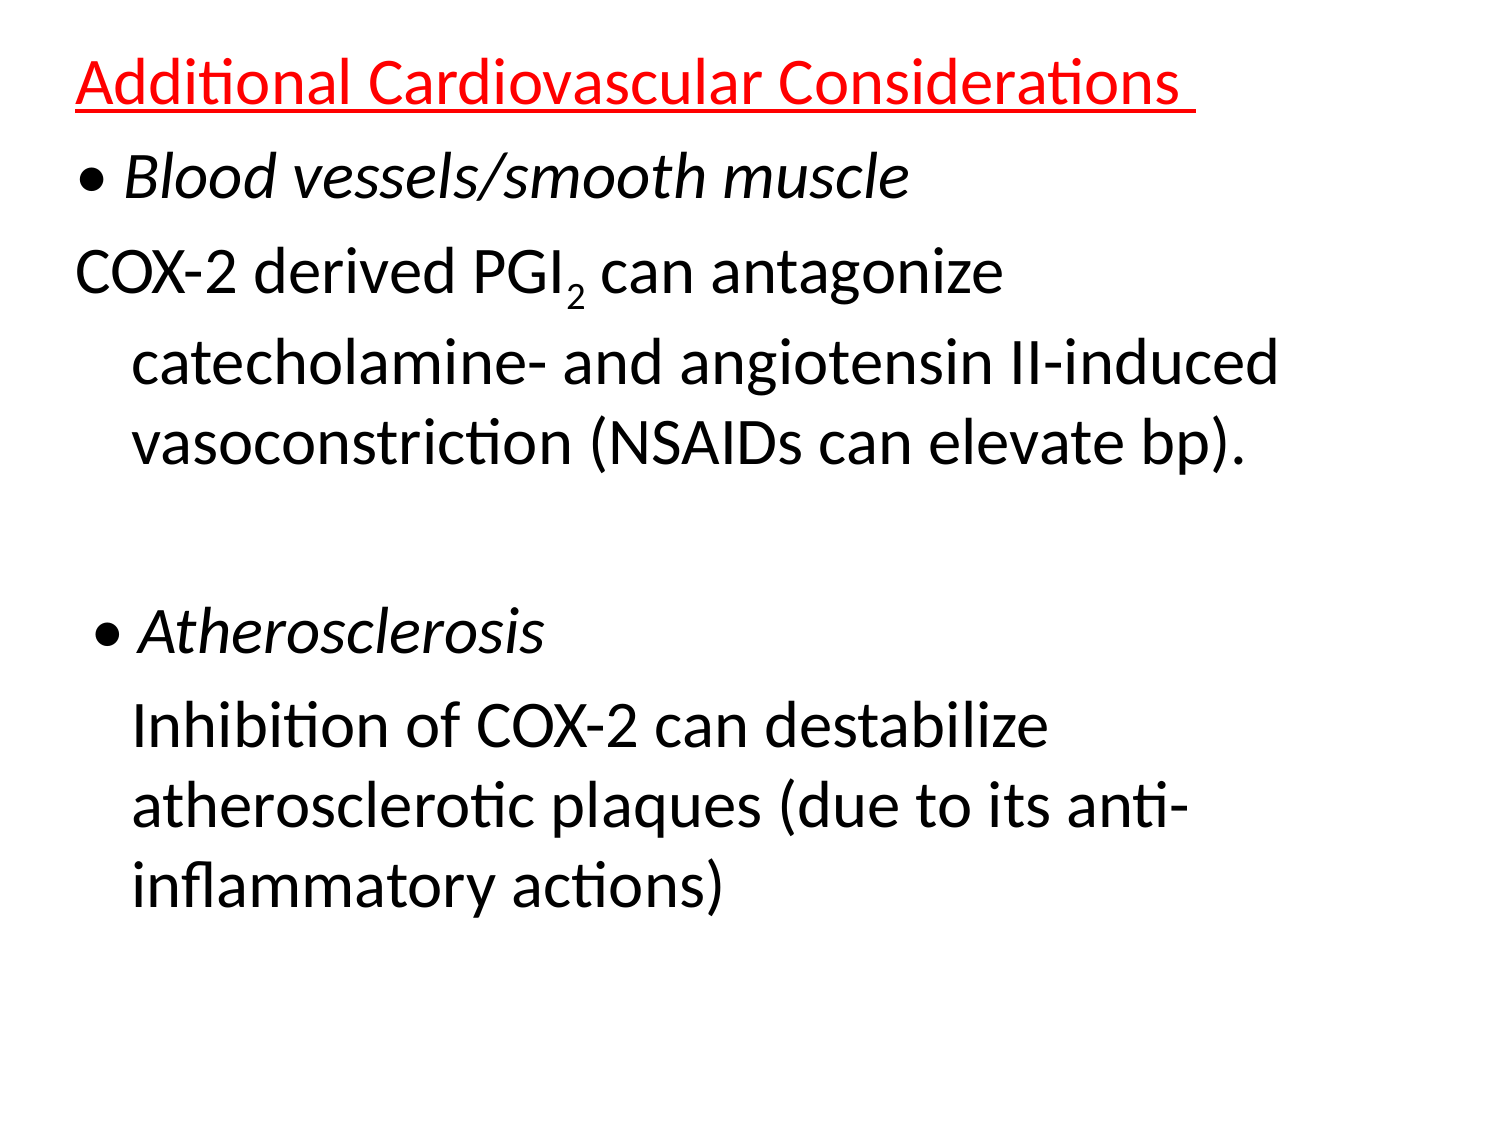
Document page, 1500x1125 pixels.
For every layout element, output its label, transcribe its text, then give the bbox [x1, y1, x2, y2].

list Additional Cardiovascular Considerations • Blood vessels/smooth muscle COX-2 derived PGI2 can antagonize catecholamine- and angiotensin II-induced vasoconstriction (NSAIDs can elevate bp). • Atherosclerosis Inhibition of COX-2 can destabilize atherosclerotic plaques (due to its anti-inflammatory actions) [74, 36, 1426, 1006]
